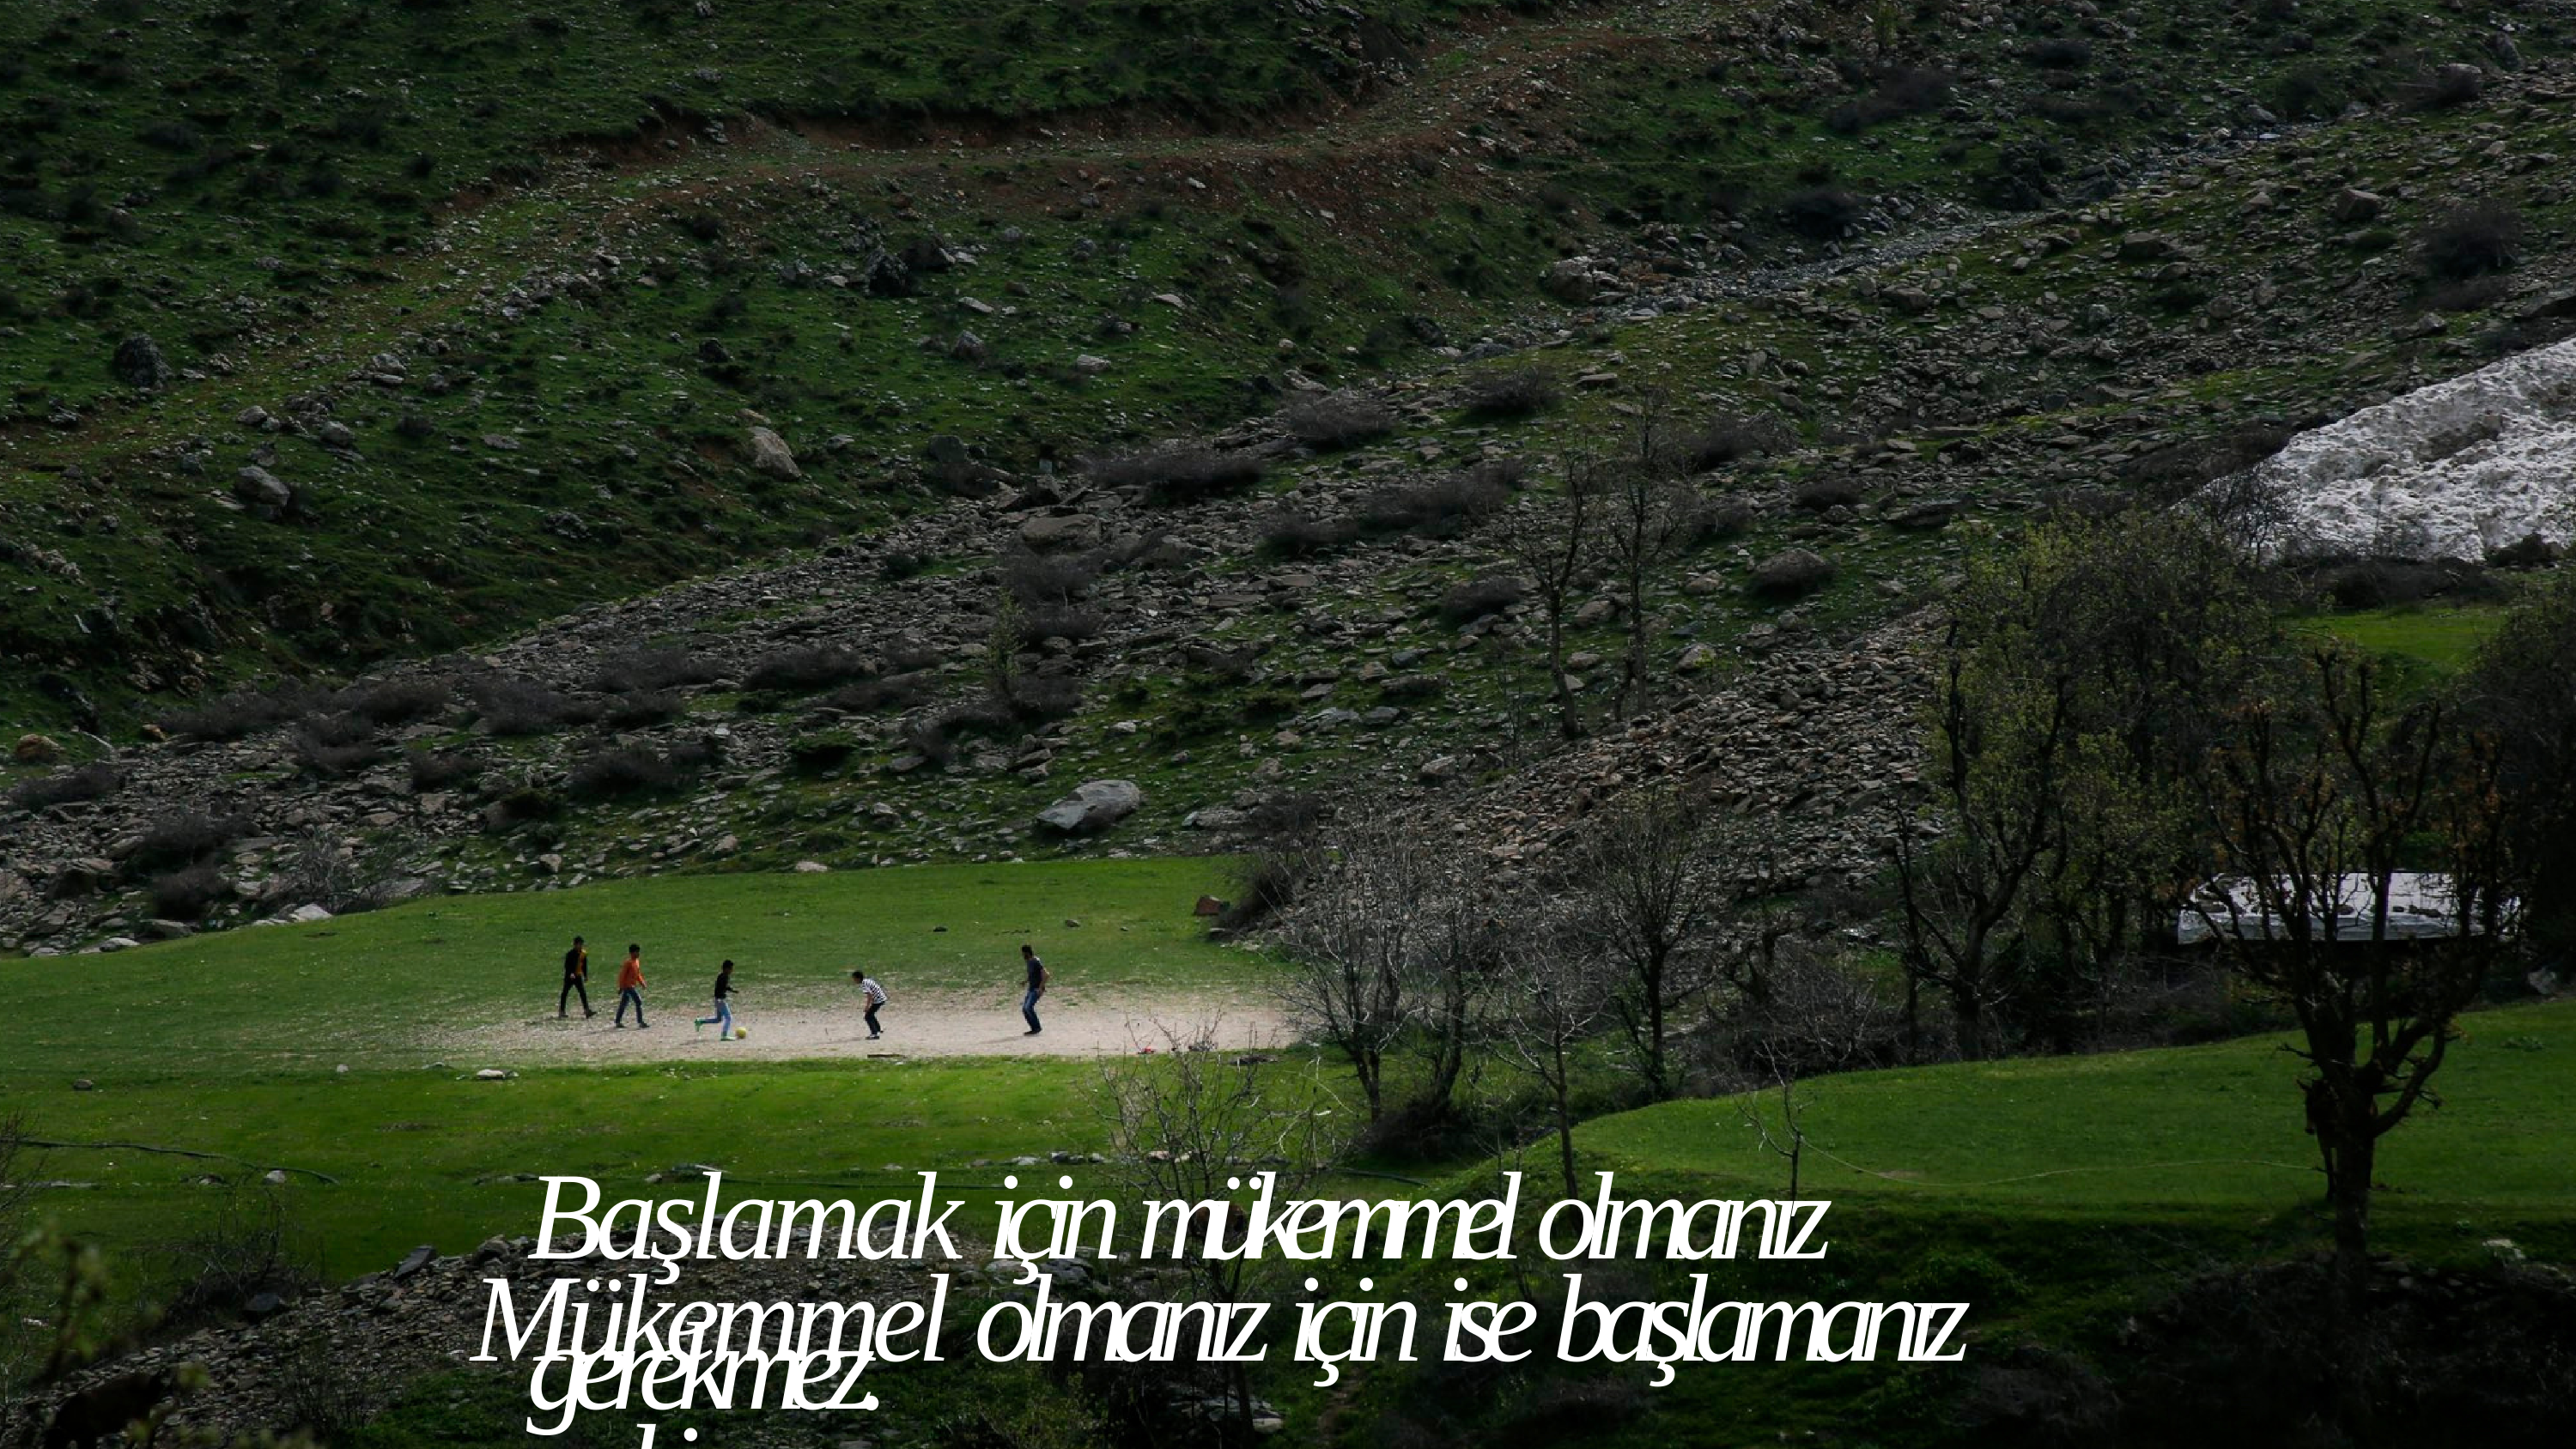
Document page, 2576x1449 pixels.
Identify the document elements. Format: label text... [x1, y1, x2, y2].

text_box [0, 0, 2576, 1449]
text_box Mükemmel olmanız için ise başlamanız gerekir. [469, 1234, 2264, 1449]
text_box Başlamak için mükemmel olmanız gerekmez. [525, 1131, 2208, 1234]
